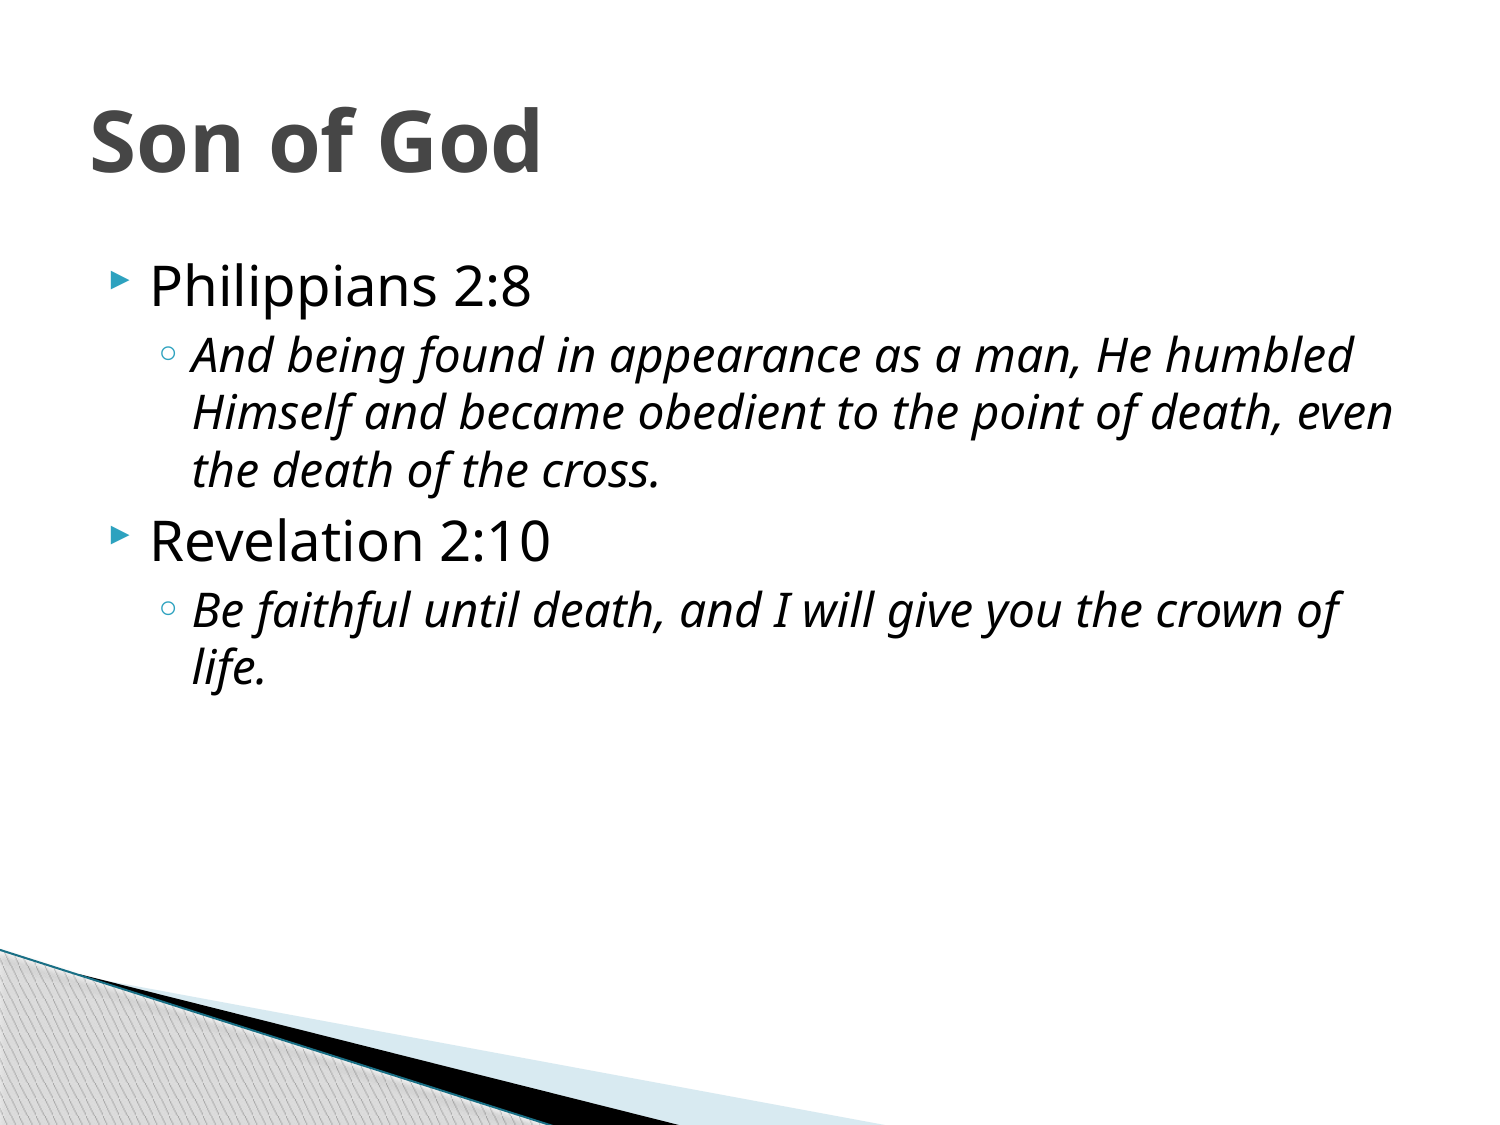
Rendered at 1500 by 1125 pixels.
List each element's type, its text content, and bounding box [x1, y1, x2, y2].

list Philippians 2:8 And being found in appearance as a man, He humbled Himself and became obedient to the point of death, even the death of the cross. Revelation 2:10 Be faithful until death, and I will give you the crown of life. [75, 243, 1425, 986]
title Son of God [75, 45, 1425, 233]
